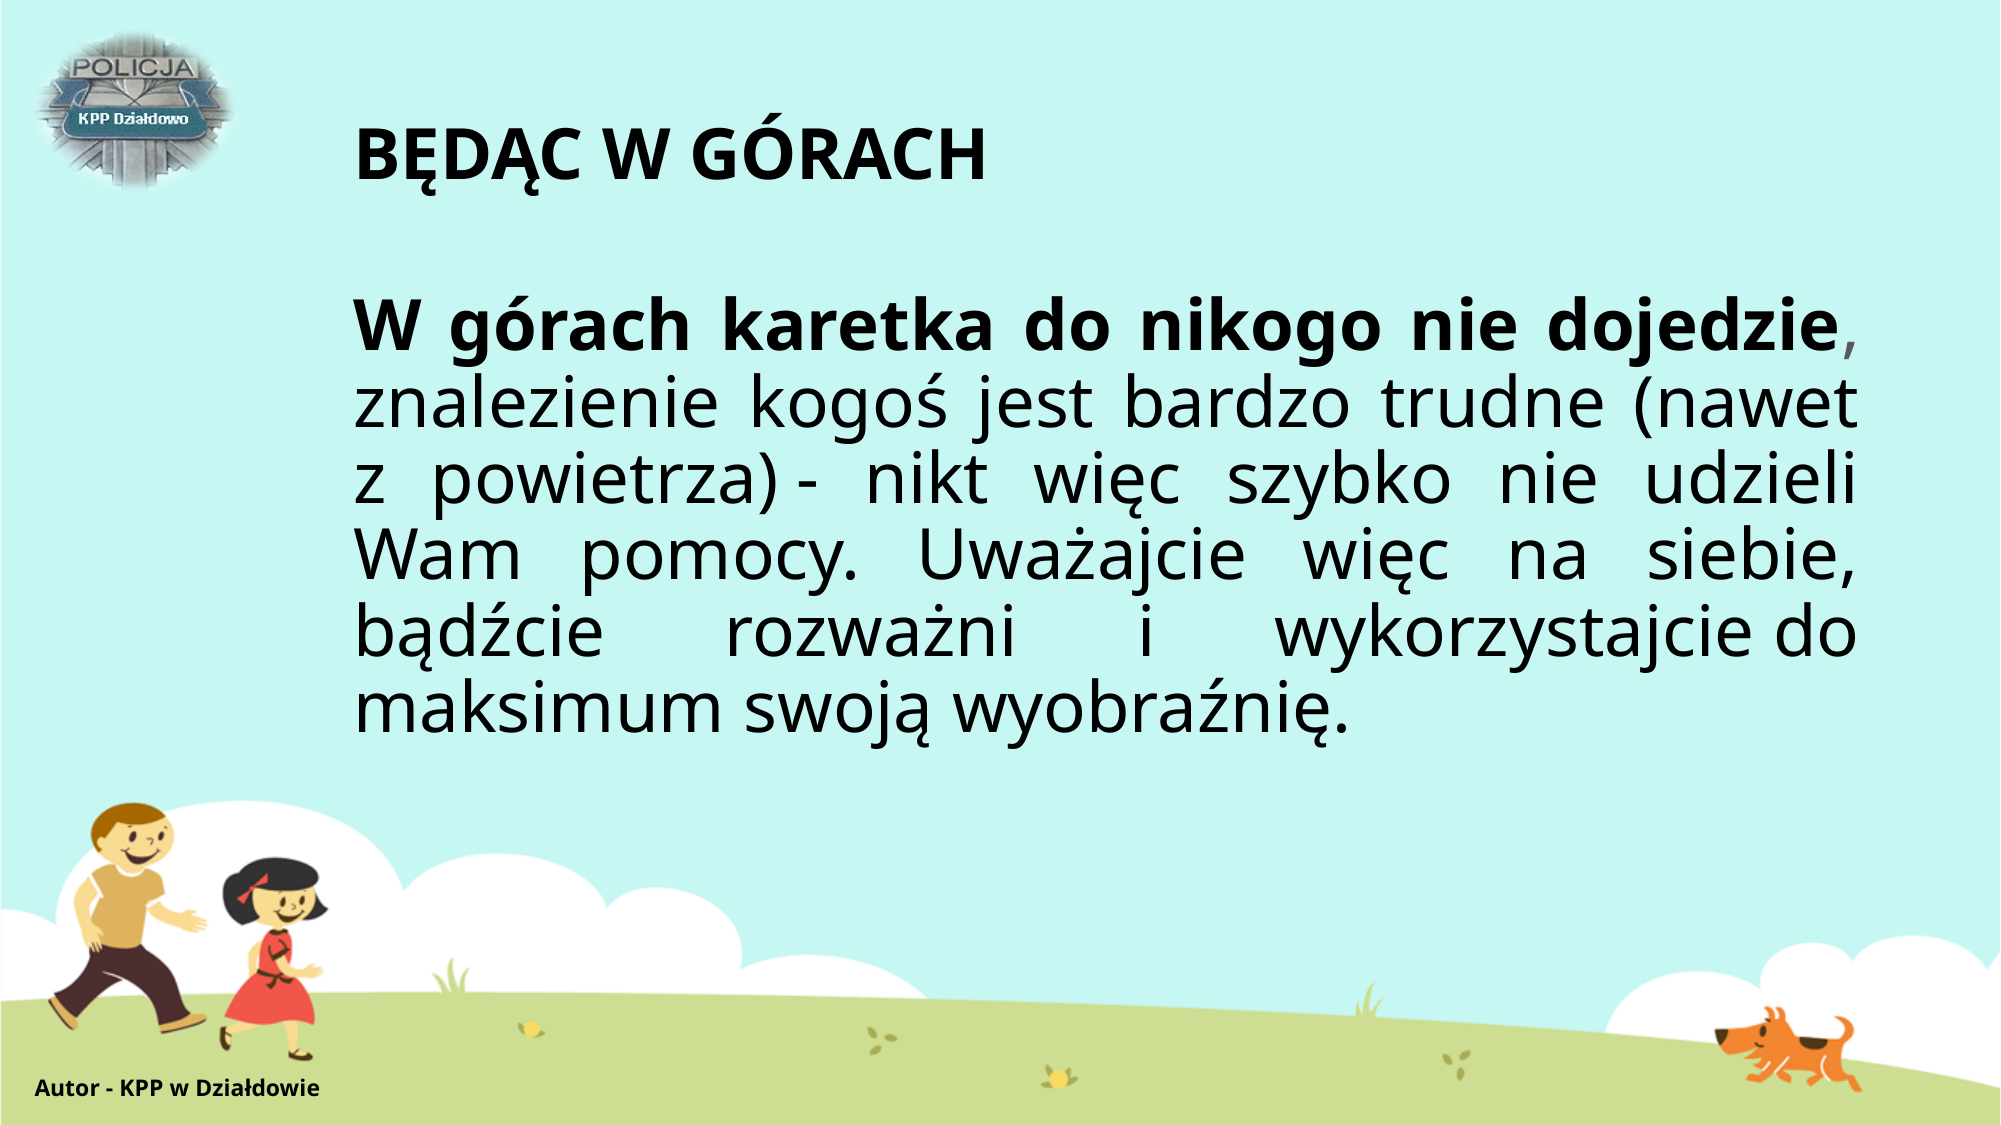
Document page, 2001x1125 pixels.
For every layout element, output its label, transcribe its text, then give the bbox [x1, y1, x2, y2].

picture [0, 0, 2001, 1125]
text_box BĘDĄC W GÓRACH [338, 91, 1020, 203]
title W górach karetka do nikogo nie dojedzie, znalezienie kogoś jest bardzo trudne (nawet z powietrza) - nikt więc szybko nie udzieli Wam pomocy. Uważajcie więc na siebie, bądźcie rozważni i wykorzystajcie do maksimum swoją wyobraźnię. [338, 202, 1876, 756]
footer Autor - KPP w Działdowie [19, 1068, 1148, 1107]
